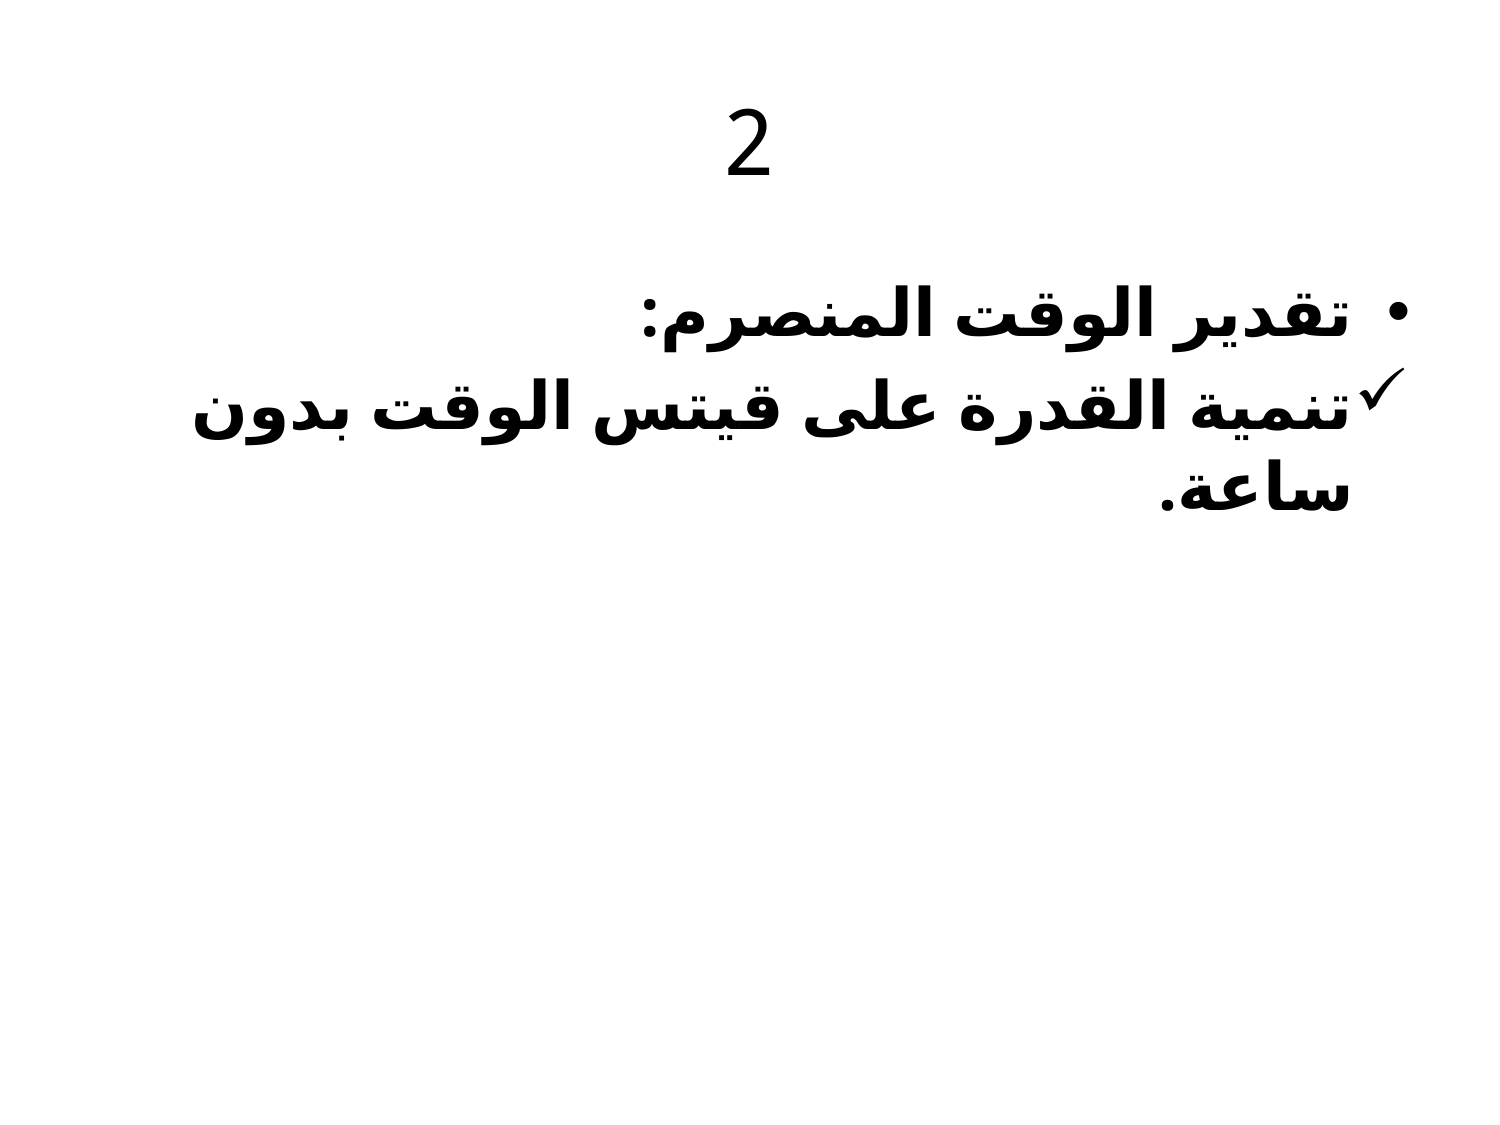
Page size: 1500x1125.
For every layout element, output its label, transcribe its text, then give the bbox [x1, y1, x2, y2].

title 2 [75, 45, 1425, 233]
list تقدير الوقت المنصرم: تنمية القدرة على قيتس الوقت بدون ساعة. [75, 262, 1425, 1005]
